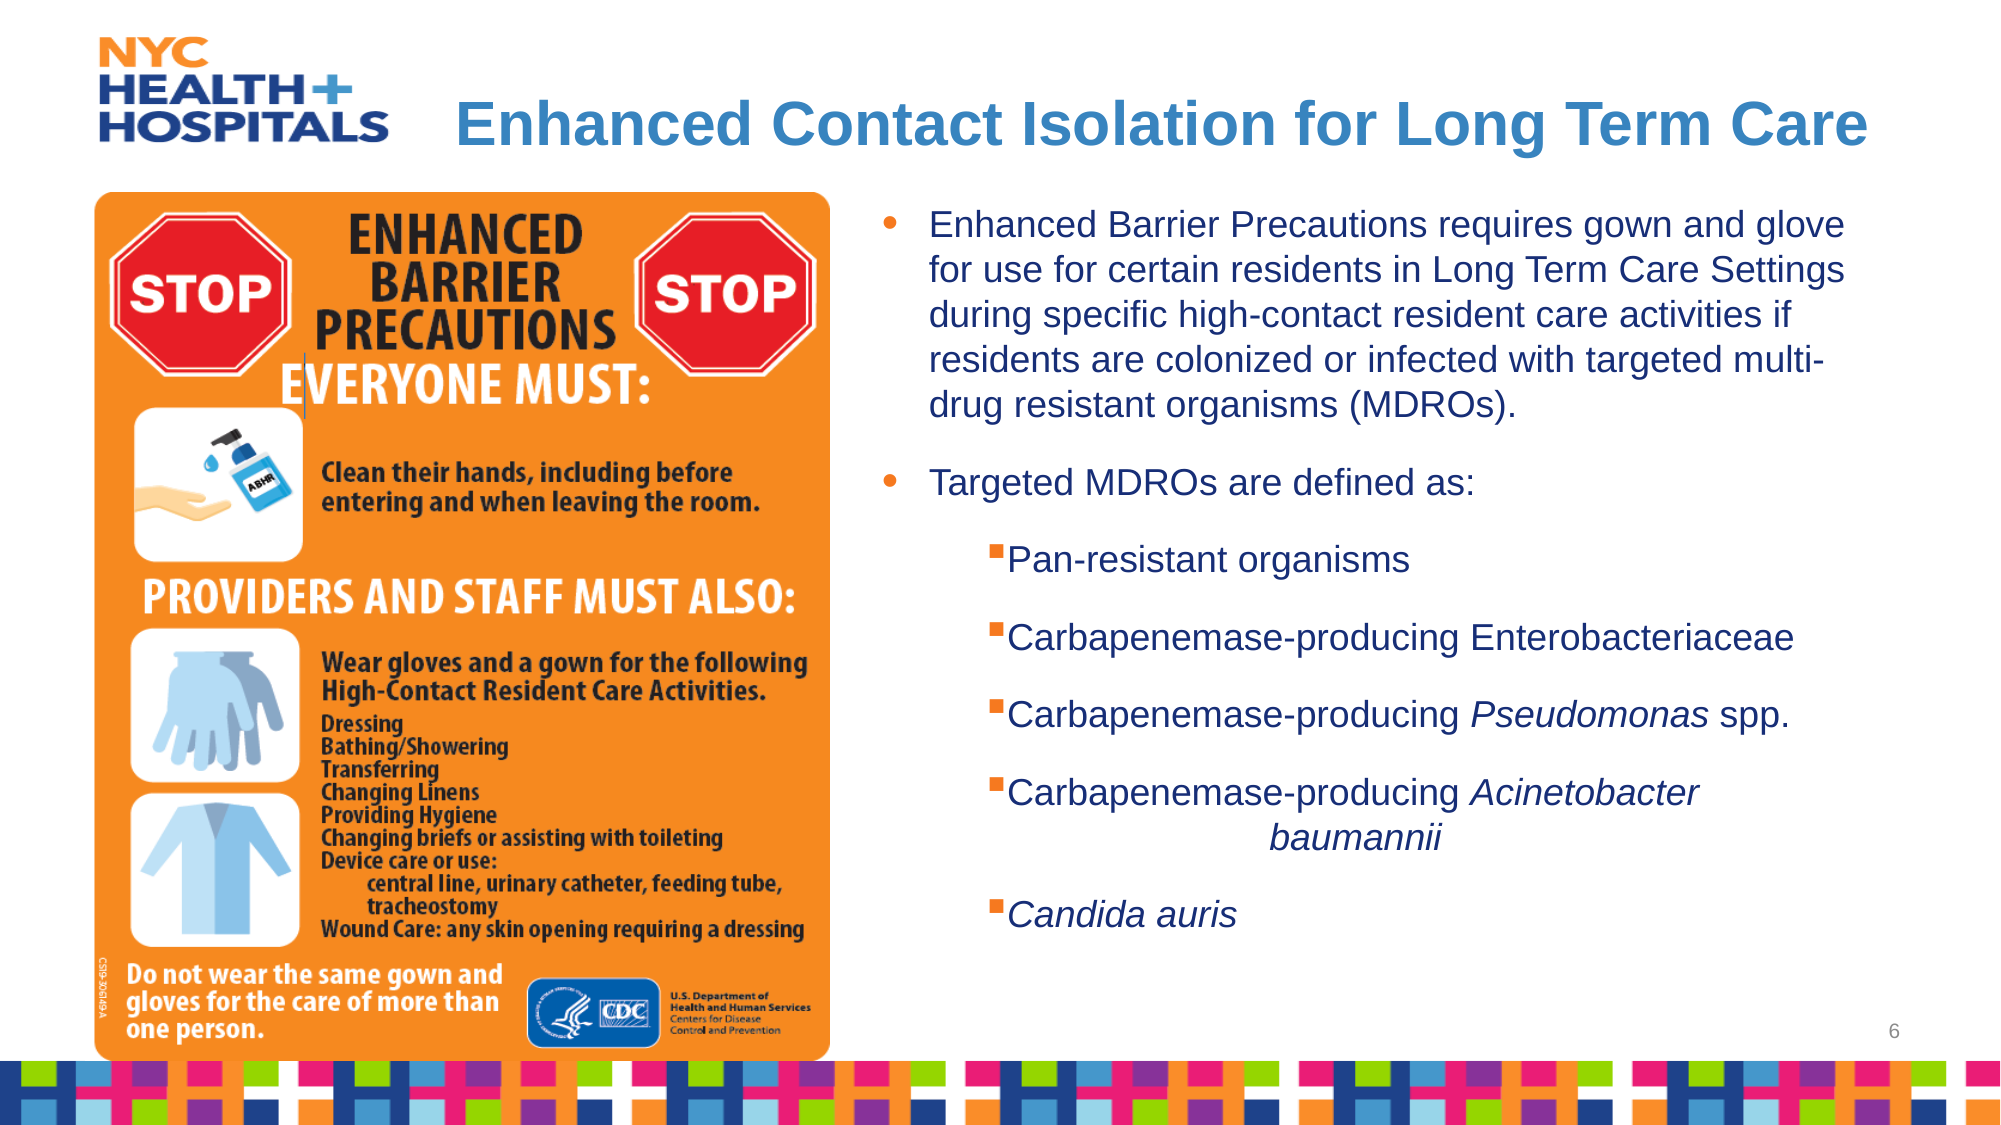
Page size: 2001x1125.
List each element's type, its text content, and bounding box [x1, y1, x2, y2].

text_box Enhanced Barrier Precautions requires gown and glove for use for certain residents in Long Term Care Settings during specific high-contact resident care activities if residents are colonized or infected with targeted multi-drug resistant organisms (MDROs). Targeted MDROs are defined as: Pan-resistant organisms Carbapenemase-producing Enterobacteriaceae Carbapenemase-producing Pseudomonas spp. Carbapenemase-producing Acinetobacter baumannii Candida auris [867, 192, 1863, 1097]
picture [0, 0, 2001, 1125]
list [85, 192, 830, 1061]
slide_number 6 [1863, 1000, 1900, 1061]
title Enhanced Contact Isolation for Long Term Care [426, 48, 1900, 193]
